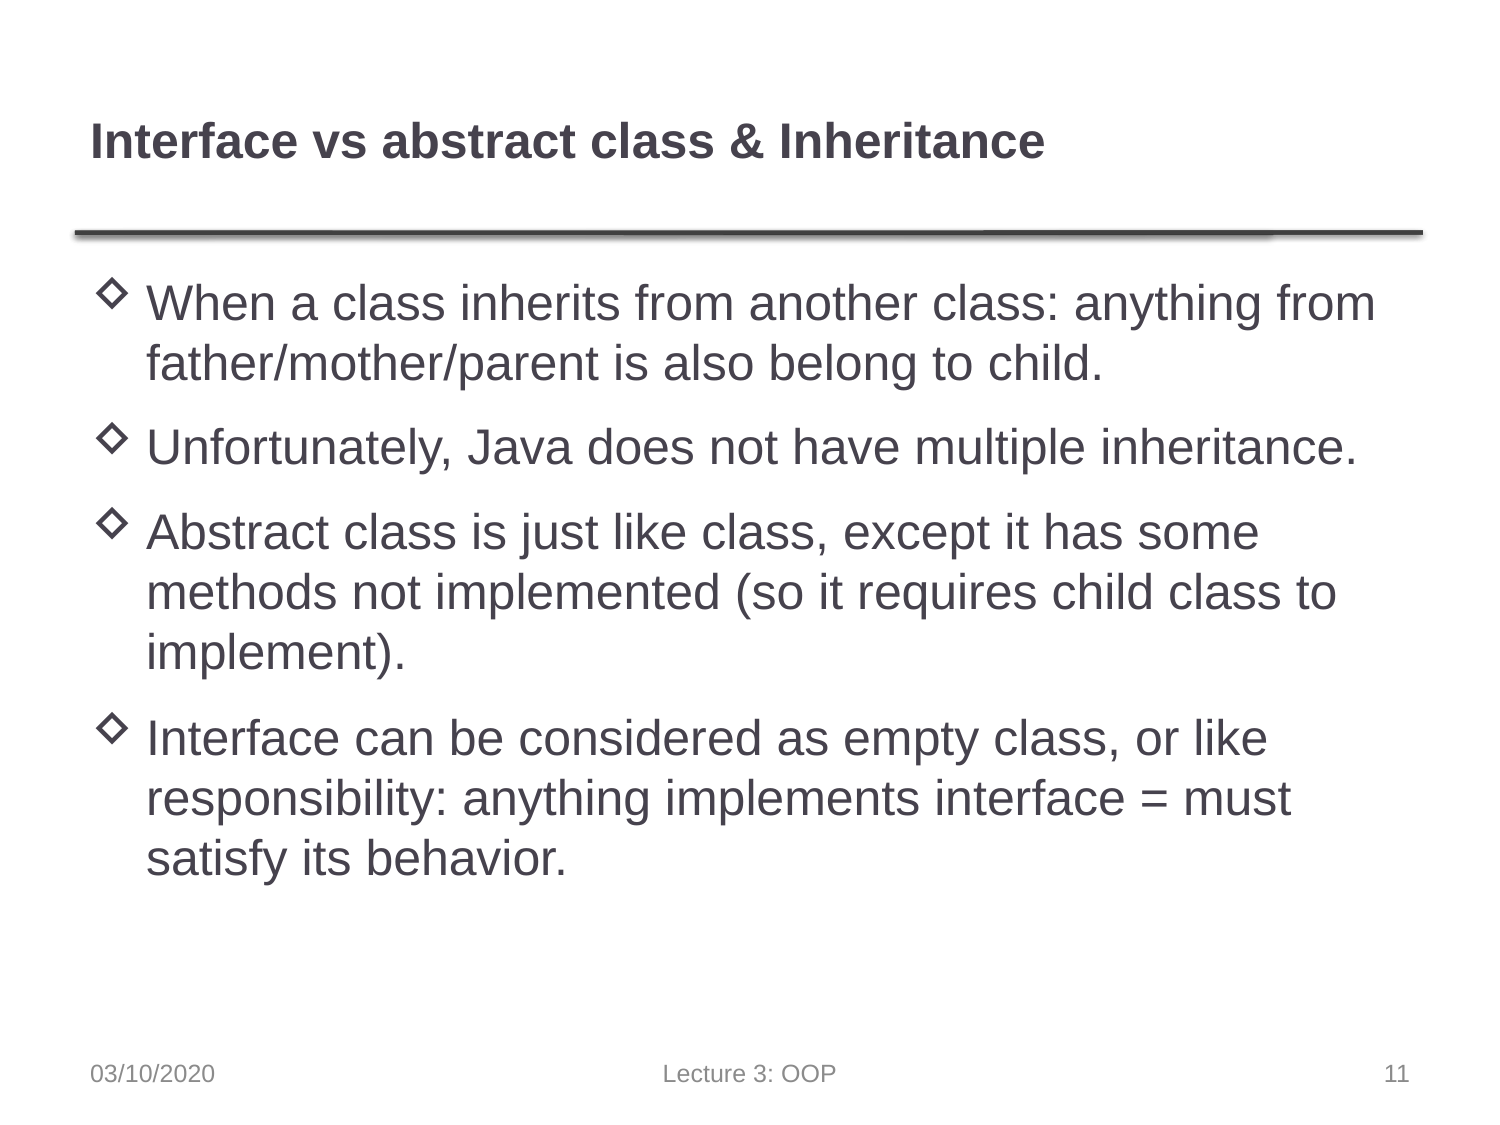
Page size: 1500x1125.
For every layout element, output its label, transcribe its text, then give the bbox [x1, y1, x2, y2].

title Interface vs abstract class & Inheritance [74, 44, 1272, 233]
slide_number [75, 1042, 425, 1103]
list When a class inherits from another class: anything from father/mother/parent is also belong to child. Unfortunately, Java does not have multiple inheritance. Abstract class is just like class, except it has some methods not implemented (so it requires child class to implement). Interface can be considered as empty class, or like responsibility: anything implements interface = must satisfy its behavior. [75, 262, 1425, 1005]
slide_number 11 [1074, 1042, 1425, 1103]
footer Lecture 3: OOP [512, 1042, 988, 1103]
